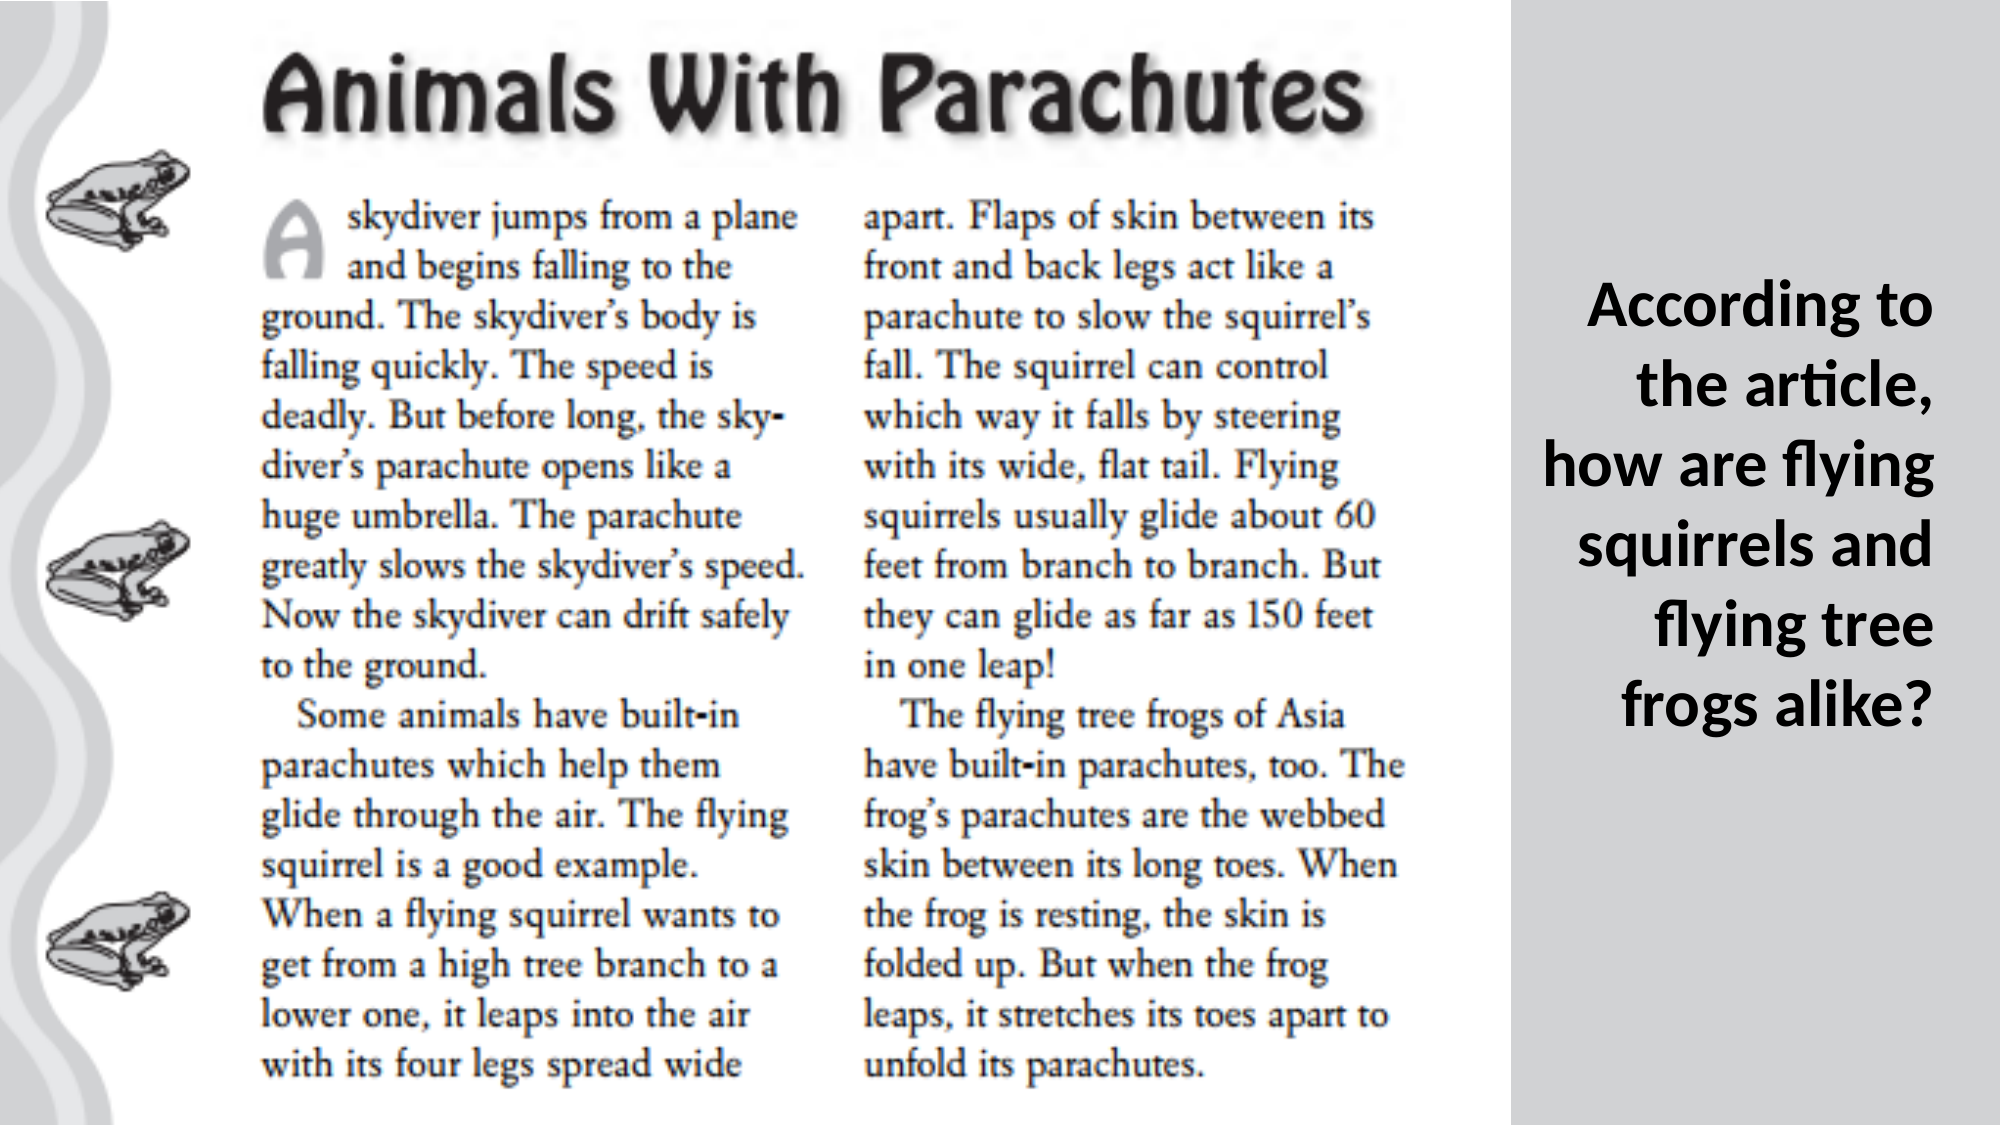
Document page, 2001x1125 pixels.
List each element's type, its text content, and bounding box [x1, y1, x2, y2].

text_box [1512, 0, 2000, 1125]
picture [0, 1, 1472, 1125]
text_box According to the article, how are flying squirrels and flying tree frogs alike? [1512, 252, 1950, 747]
text_box [0, 0, 1512, 1125]
